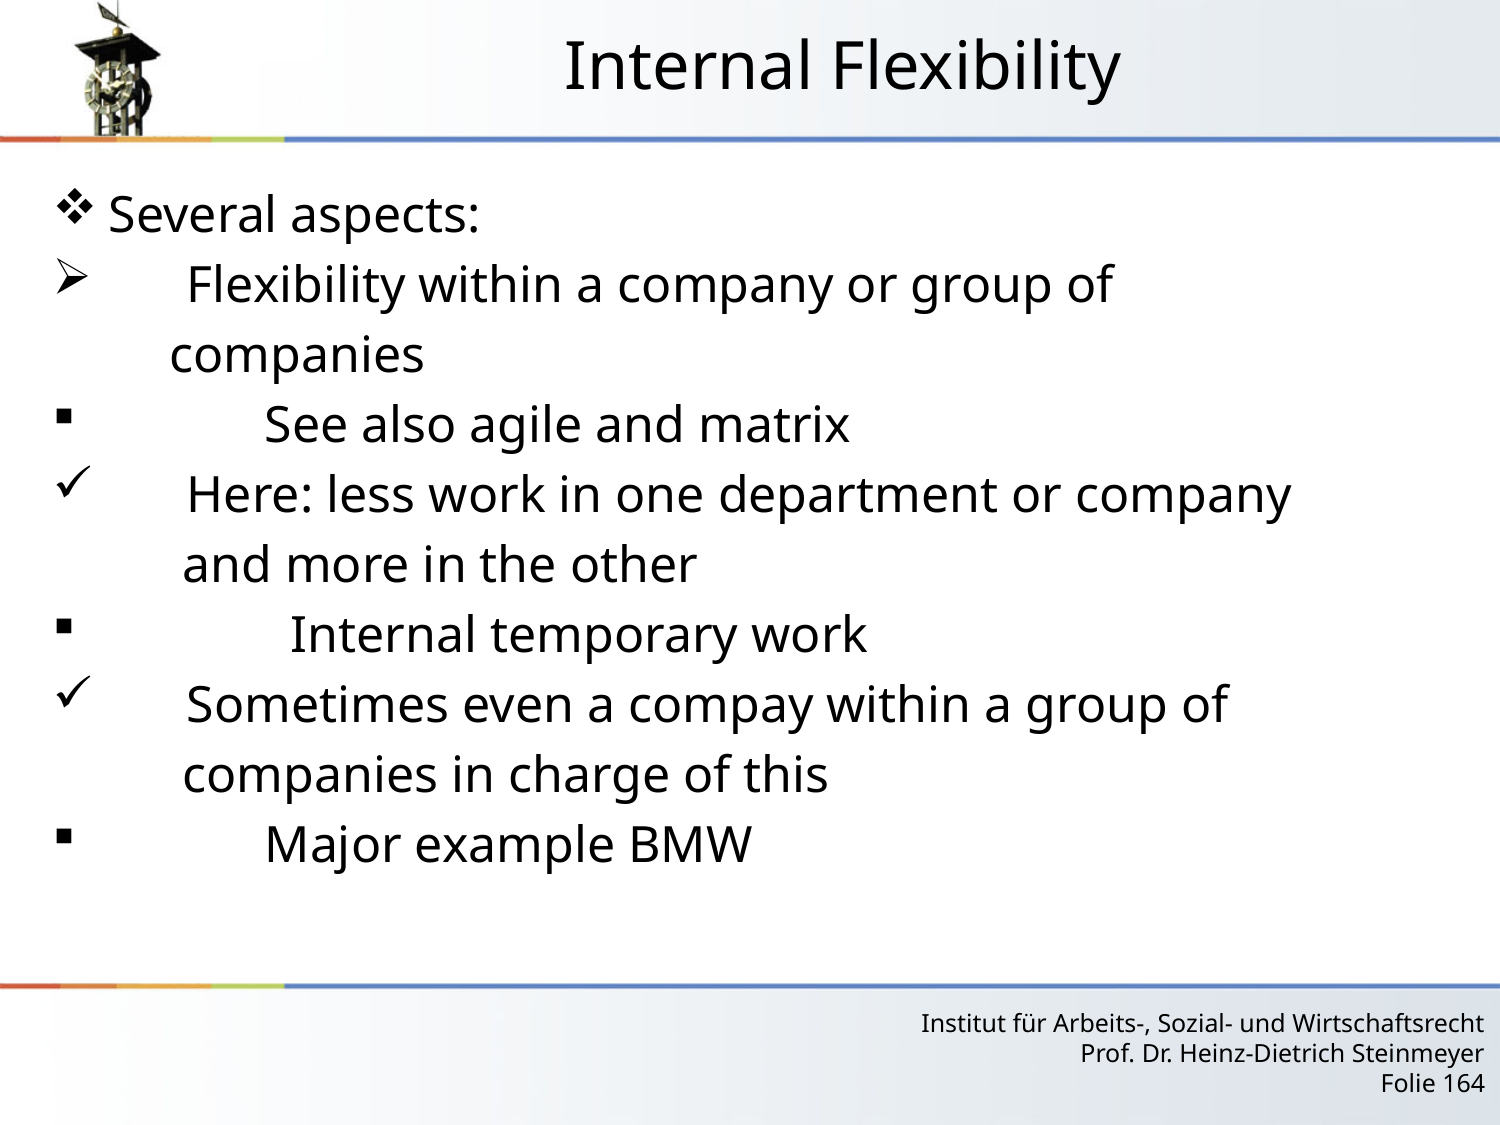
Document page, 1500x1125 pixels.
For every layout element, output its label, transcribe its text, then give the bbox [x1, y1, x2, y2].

picture [0, 974, 1500, 1125]
title Internal Flexibility [212, 0, 1475, 125]
list Several aspects: Flexibility within a company or group of companies See also agile and matrix Here: less work in one department or company and more in the other Internal temporary work Sometimes even a compay within a group of companies in charge of this Major example BMW [37, 174, 1463, 975]
picture [0, 0, 1500, 150]
